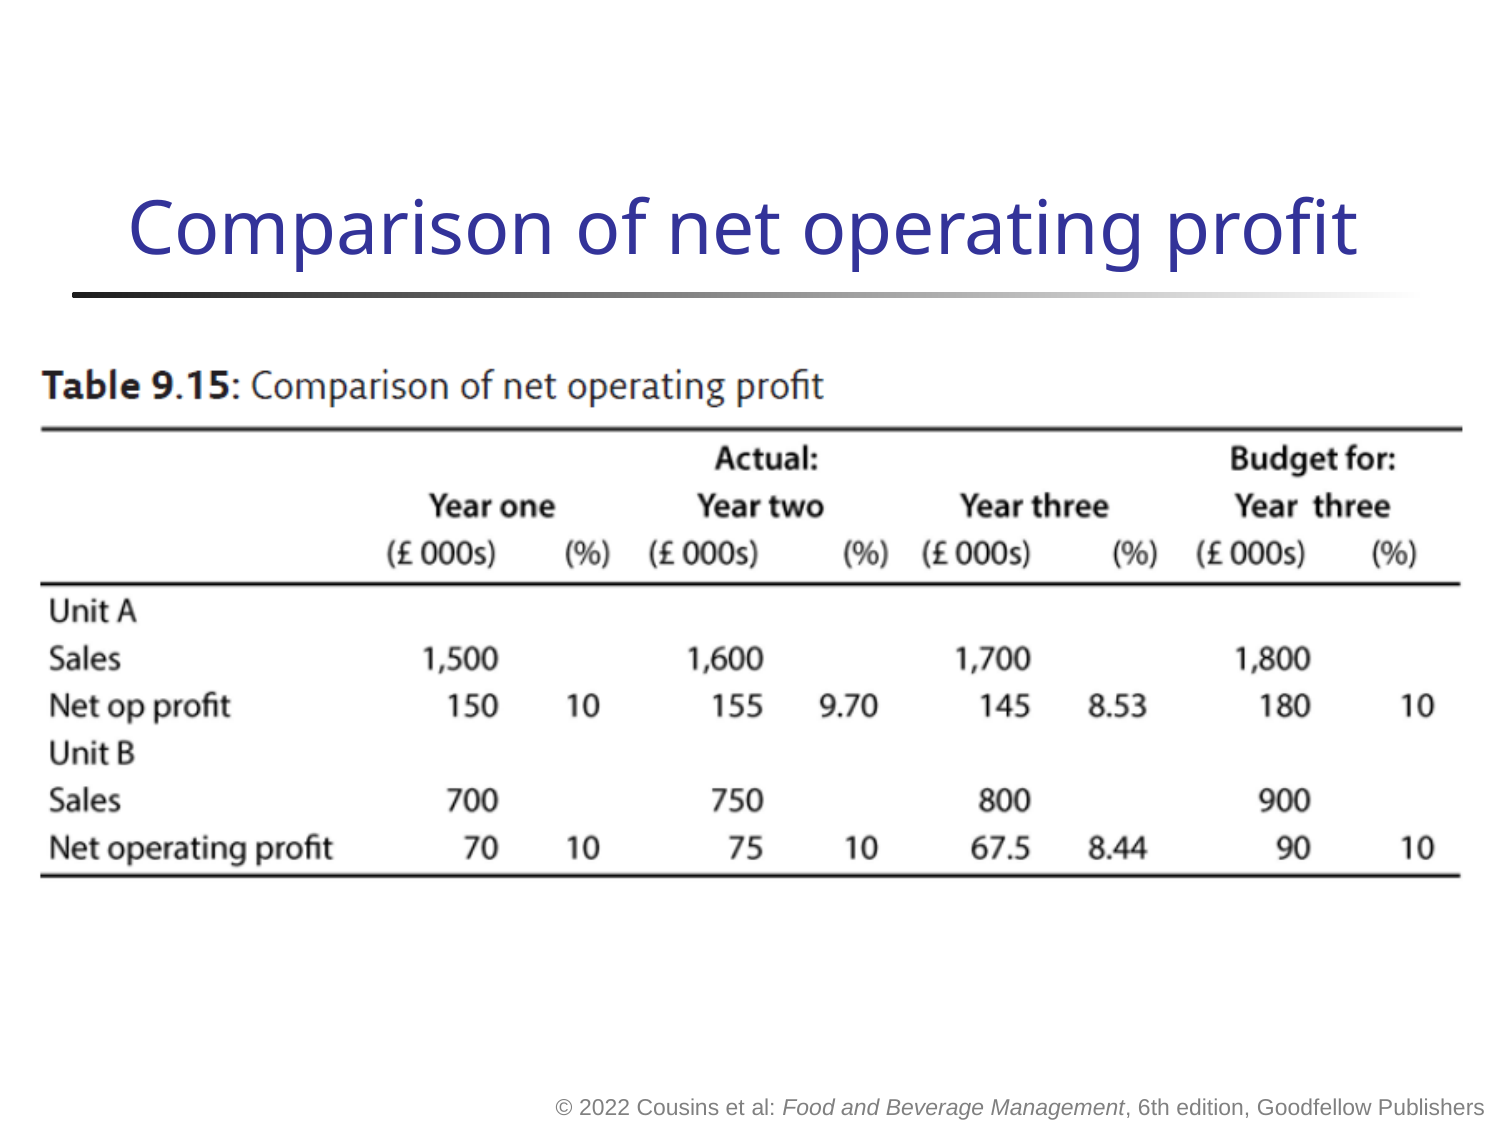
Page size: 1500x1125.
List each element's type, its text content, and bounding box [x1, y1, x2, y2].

picture [29, 361, 1481, 906]
title Comparison of net operating profit [112, 90, 1391, 278]
